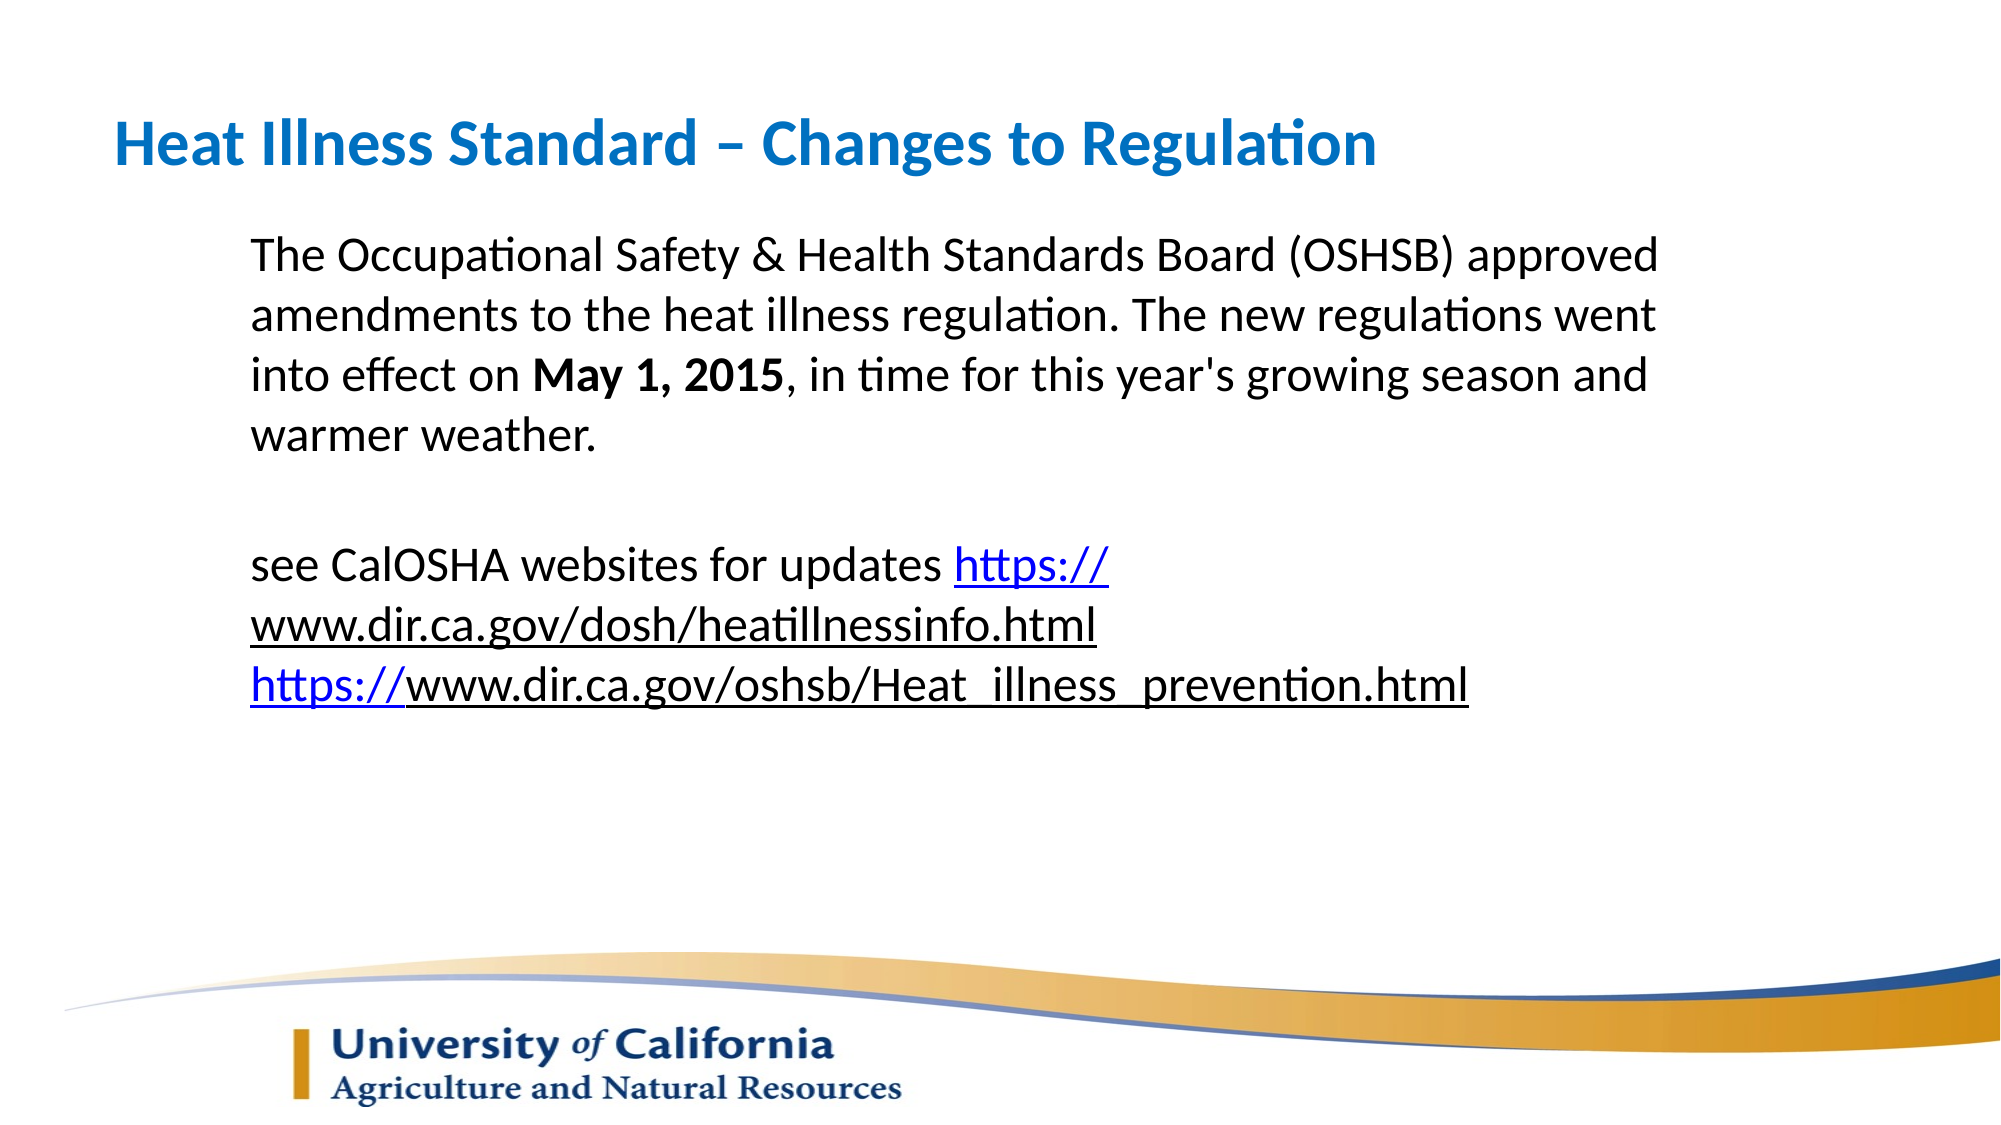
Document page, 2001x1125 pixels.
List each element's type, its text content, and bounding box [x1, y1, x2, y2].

picture [64, 952, 2001, 1107]
list The Occupational Safety & Health Standards Board (OSHSB) approved amendments to the heat illness regulation. The new regulations went into effect on May 1, 2015, in time for this year's growing season and warmer weather. see CalOSHA websites for updates https://www.dir.ca.gov/dosh/heatillnessinfo.html https://www.dir.ca.gov/oshsb/Heat_illness_prevention.html [160, 214, 1761, 942]
title Heat Illness Standard – Changes to Regulation [99, 45, 1900, 233]
